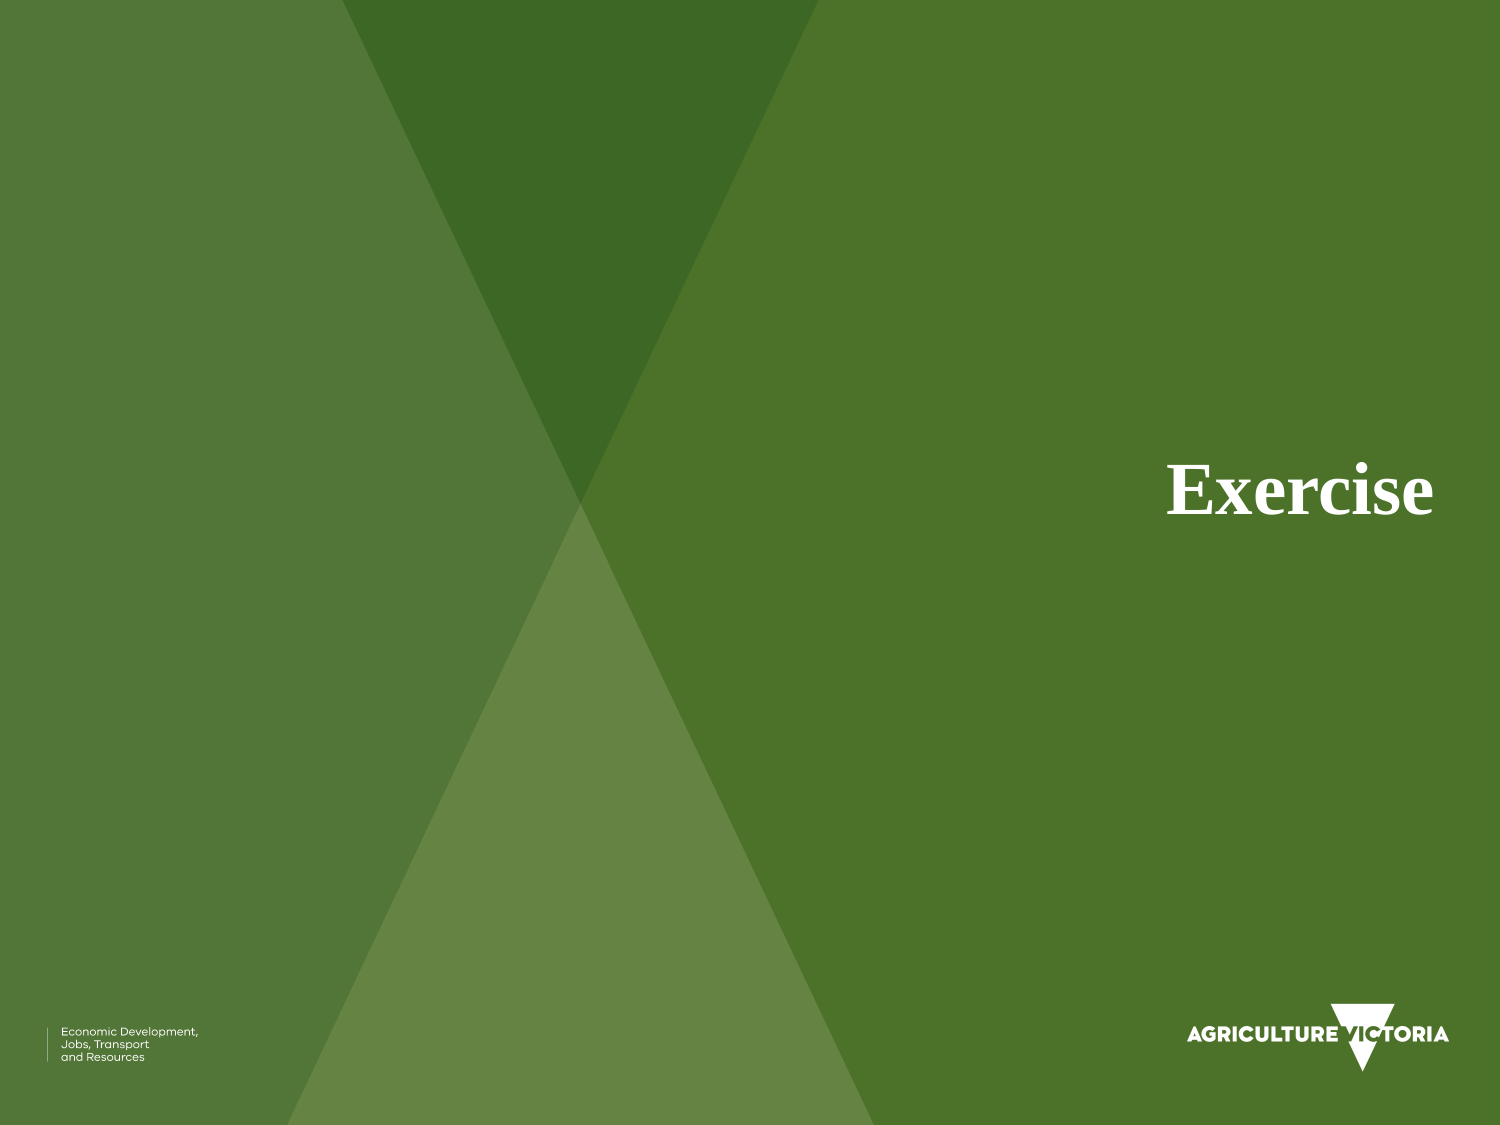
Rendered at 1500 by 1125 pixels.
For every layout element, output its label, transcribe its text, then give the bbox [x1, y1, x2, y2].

title Exercise [100, 367, 1451, 601]
picture [0, 0, 1500, 1125]
